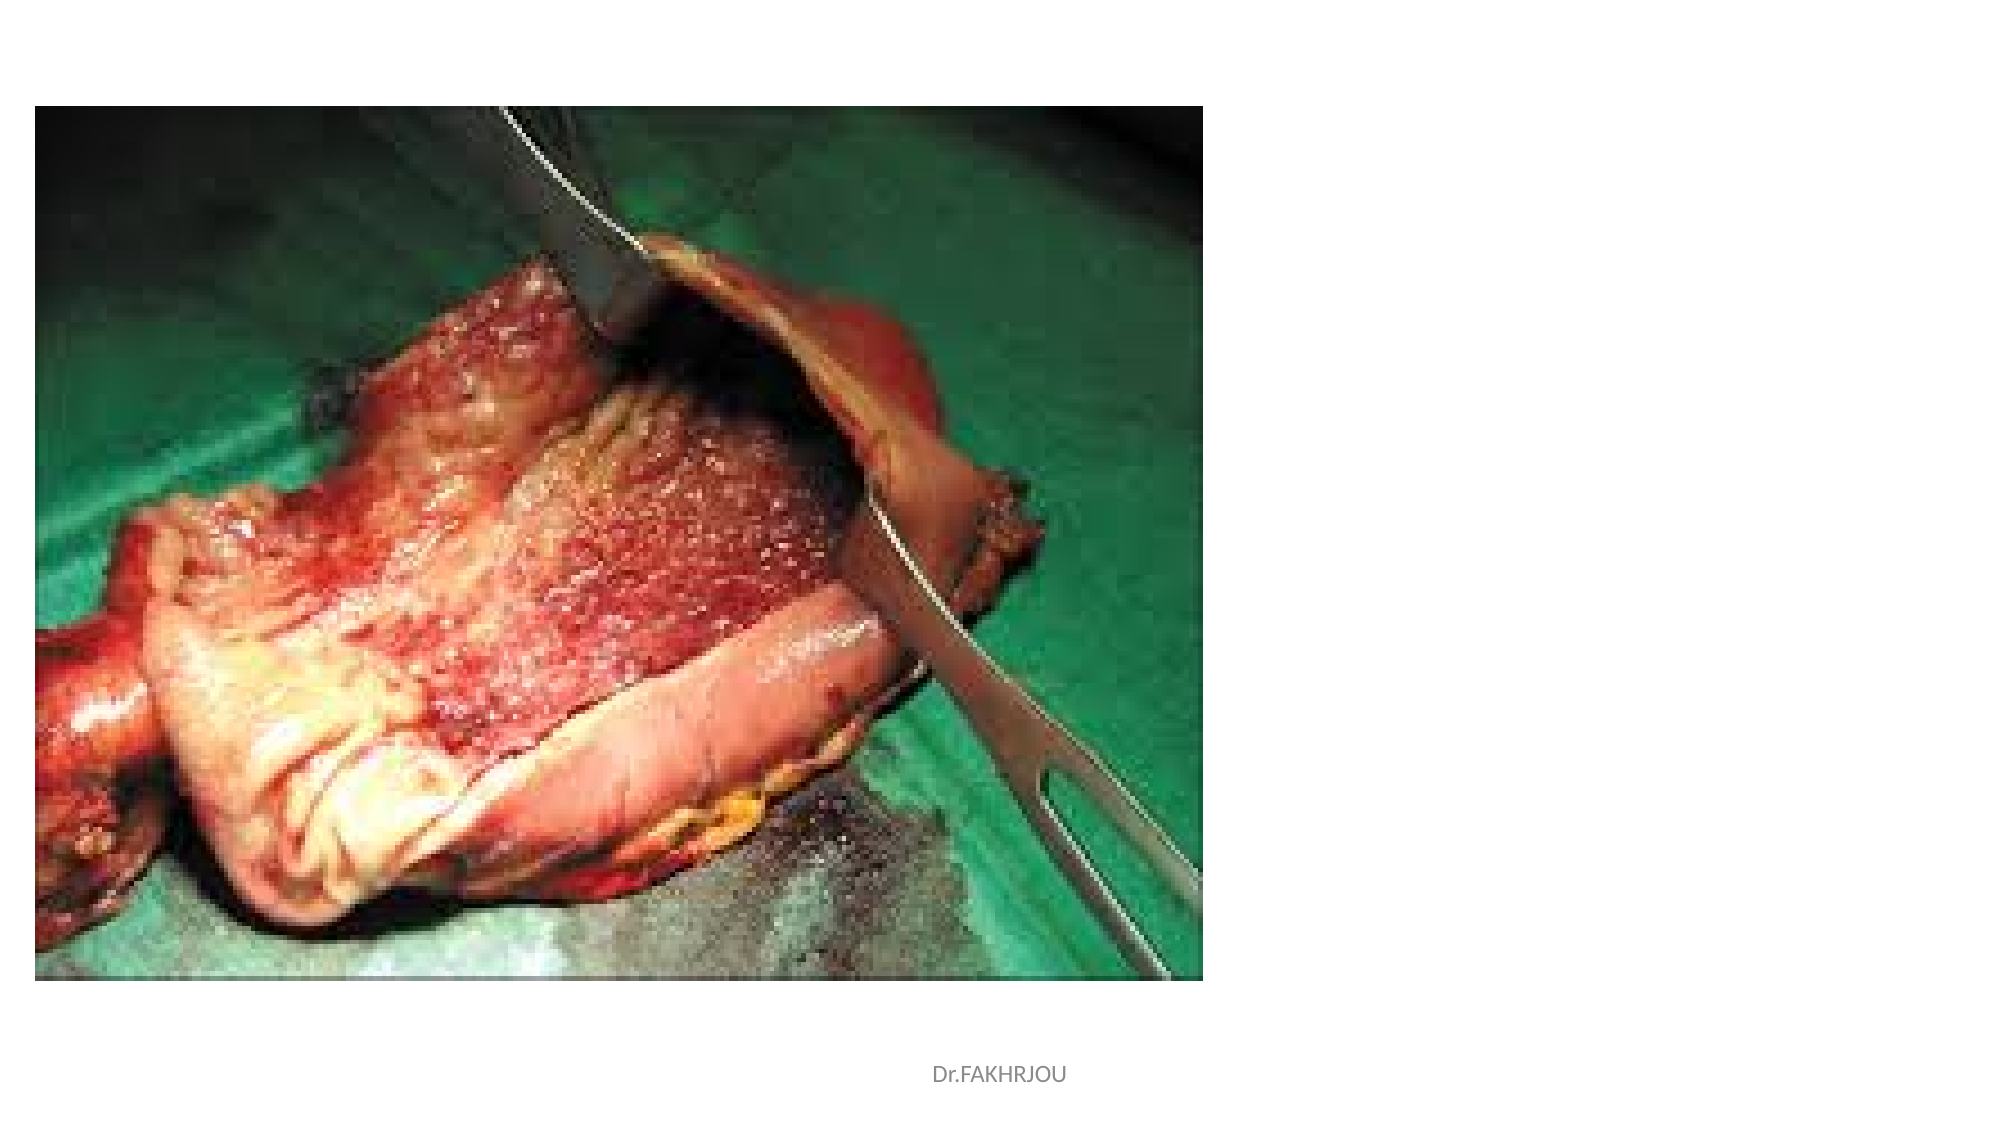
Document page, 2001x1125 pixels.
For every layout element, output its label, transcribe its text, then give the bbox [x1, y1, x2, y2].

footer Dr.FAKHRJOU [662, 1042, 1338, 1103]
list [35, 106, 1203, 981]
